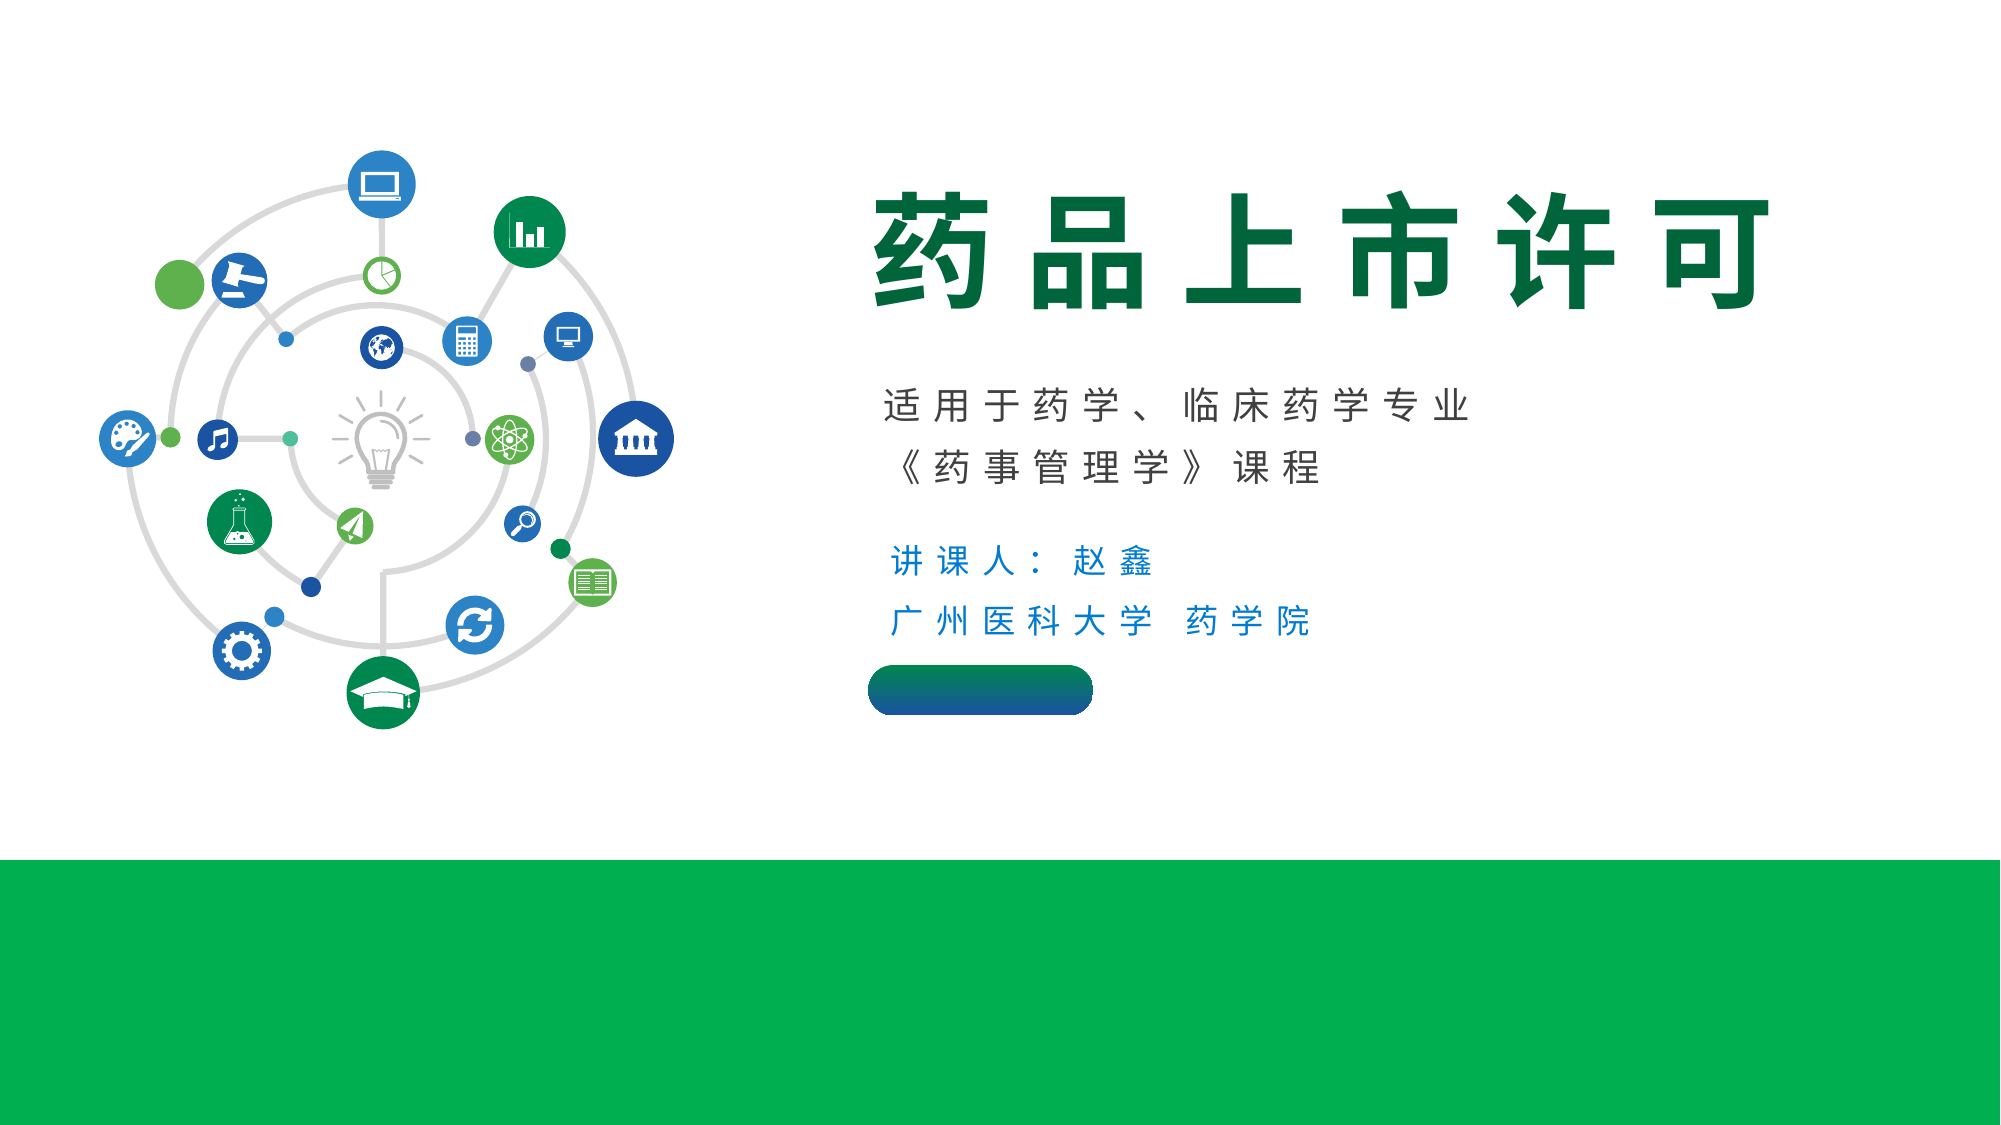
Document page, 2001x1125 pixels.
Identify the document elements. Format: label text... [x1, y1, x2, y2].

text_box [868, 664, 1094, 716]
text_box 讲课人：赵鑫 广州医科大学 药学院 [876, 512, 1326, 648]
text_box 适用于药学、临床药学专业 《药事管理学》课程 [868, 365, 1591, 497]
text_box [99, 150, 674, 730]
text_box 药品上市许可 [854, 166, 2000, 332]
text_box [0, 859, 2000, 1125]
